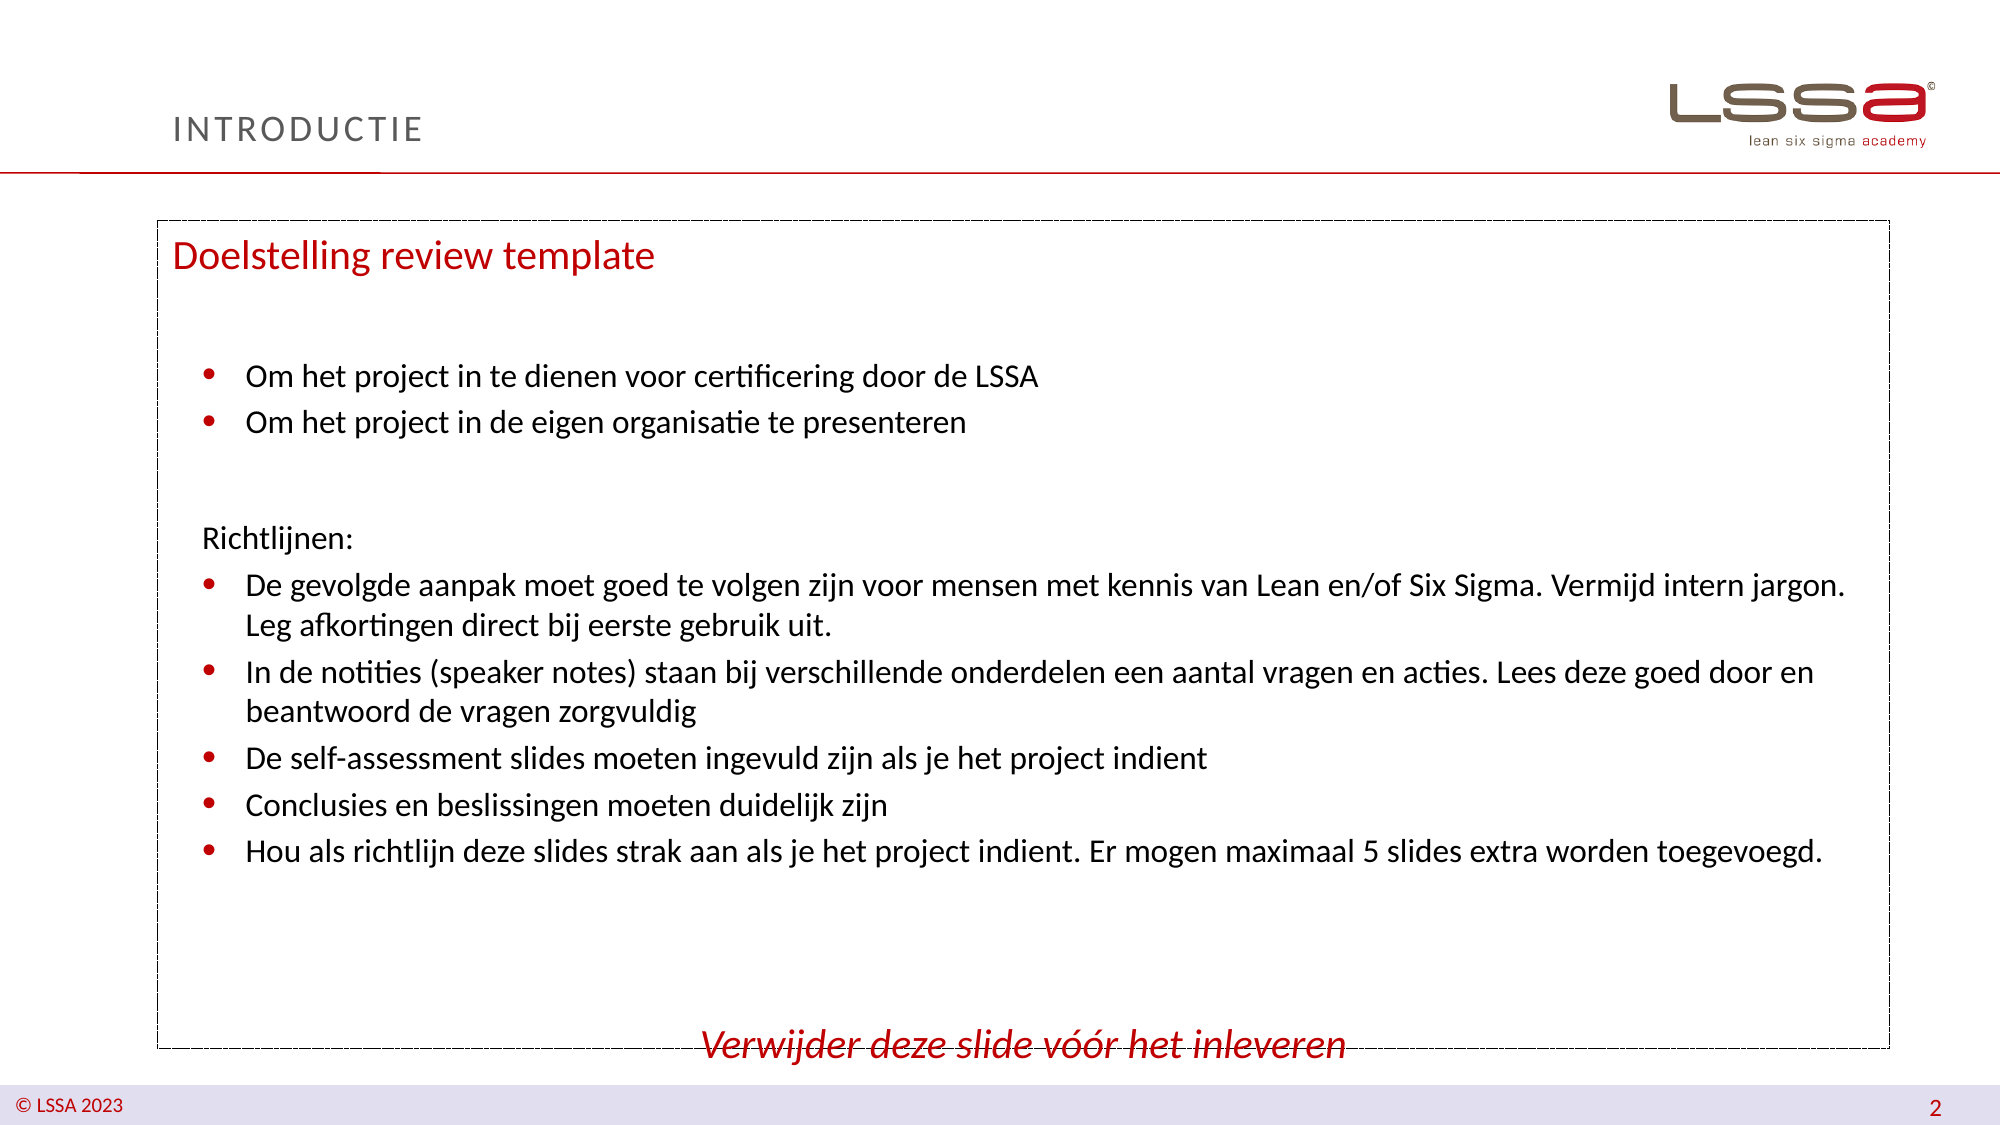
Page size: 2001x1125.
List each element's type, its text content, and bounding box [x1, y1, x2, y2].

picture [1670, 80, 1936, 148]
title Introductie [157, 54, 1575, 154]
picture [0, 1085, 2000, 1125]
list Doelstelling review template Om het project in te dienen voor certificering door de LSSA Om het project in de eigen organisatie te presenteren Richtlijnen: De gevolgde aanpak moet goed te volgen zijn voor mensen met kennis van Lean en/of Six Sigma. Vermijd intern jargon. Leg afkortingen direct bij eerste gebruik uit. In de notities (speaker notes) staan bij verschillende onderdelen een aantal vragen en acties. Lees deze goed door en beantwoord de vragen zorgvuldig De self-assessment slides moeten ingevuld zijn als je het project indient Conclusies en beslissingen moeten duidelijk zijn Hou als richtlijn deze slides strak aan als je het project indient. Er mogen maximaal 5 slides extra worden toegevoegd. Verwijder deze slide vóór het inleveren [157, 220, 1890, 1049]
